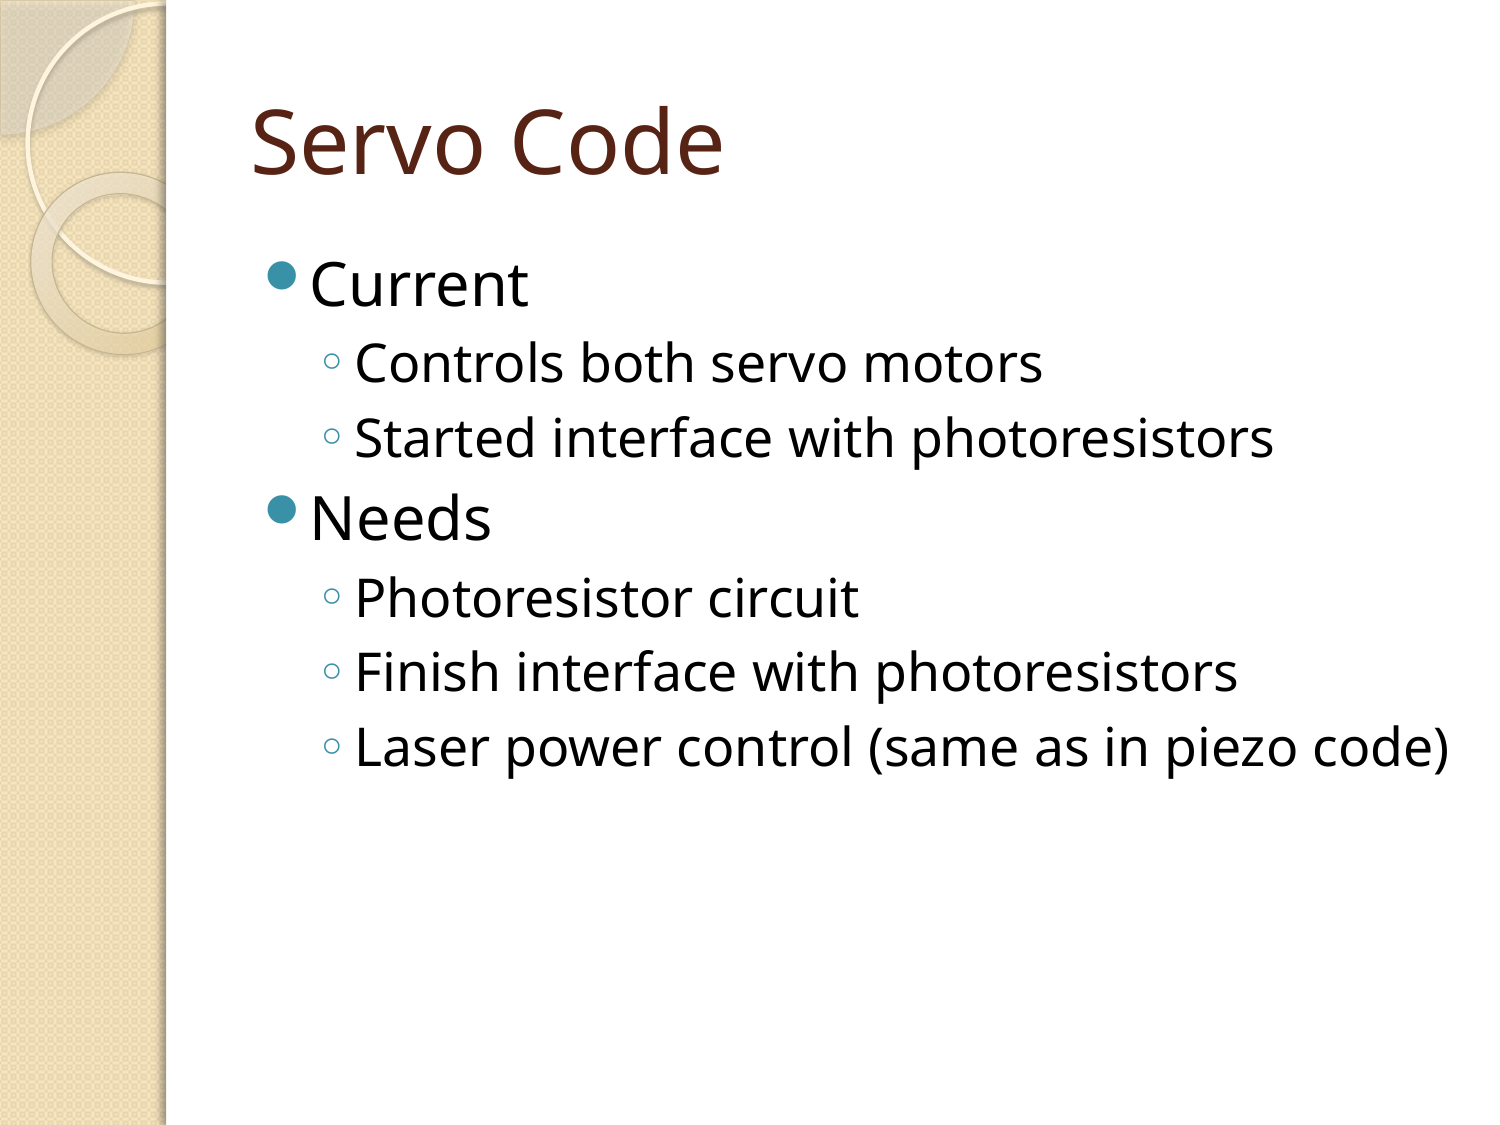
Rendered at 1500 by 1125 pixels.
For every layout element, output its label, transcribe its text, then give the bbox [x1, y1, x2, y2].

list Current Controls both servo motors Started interface with photoresistors Needs Photoresistor circuit Finish interface with photoresistors Laser power control (same as in piezo code) [235, 237, 1466, 1025]
title Servo Code [235, 45, 1466, 233]
